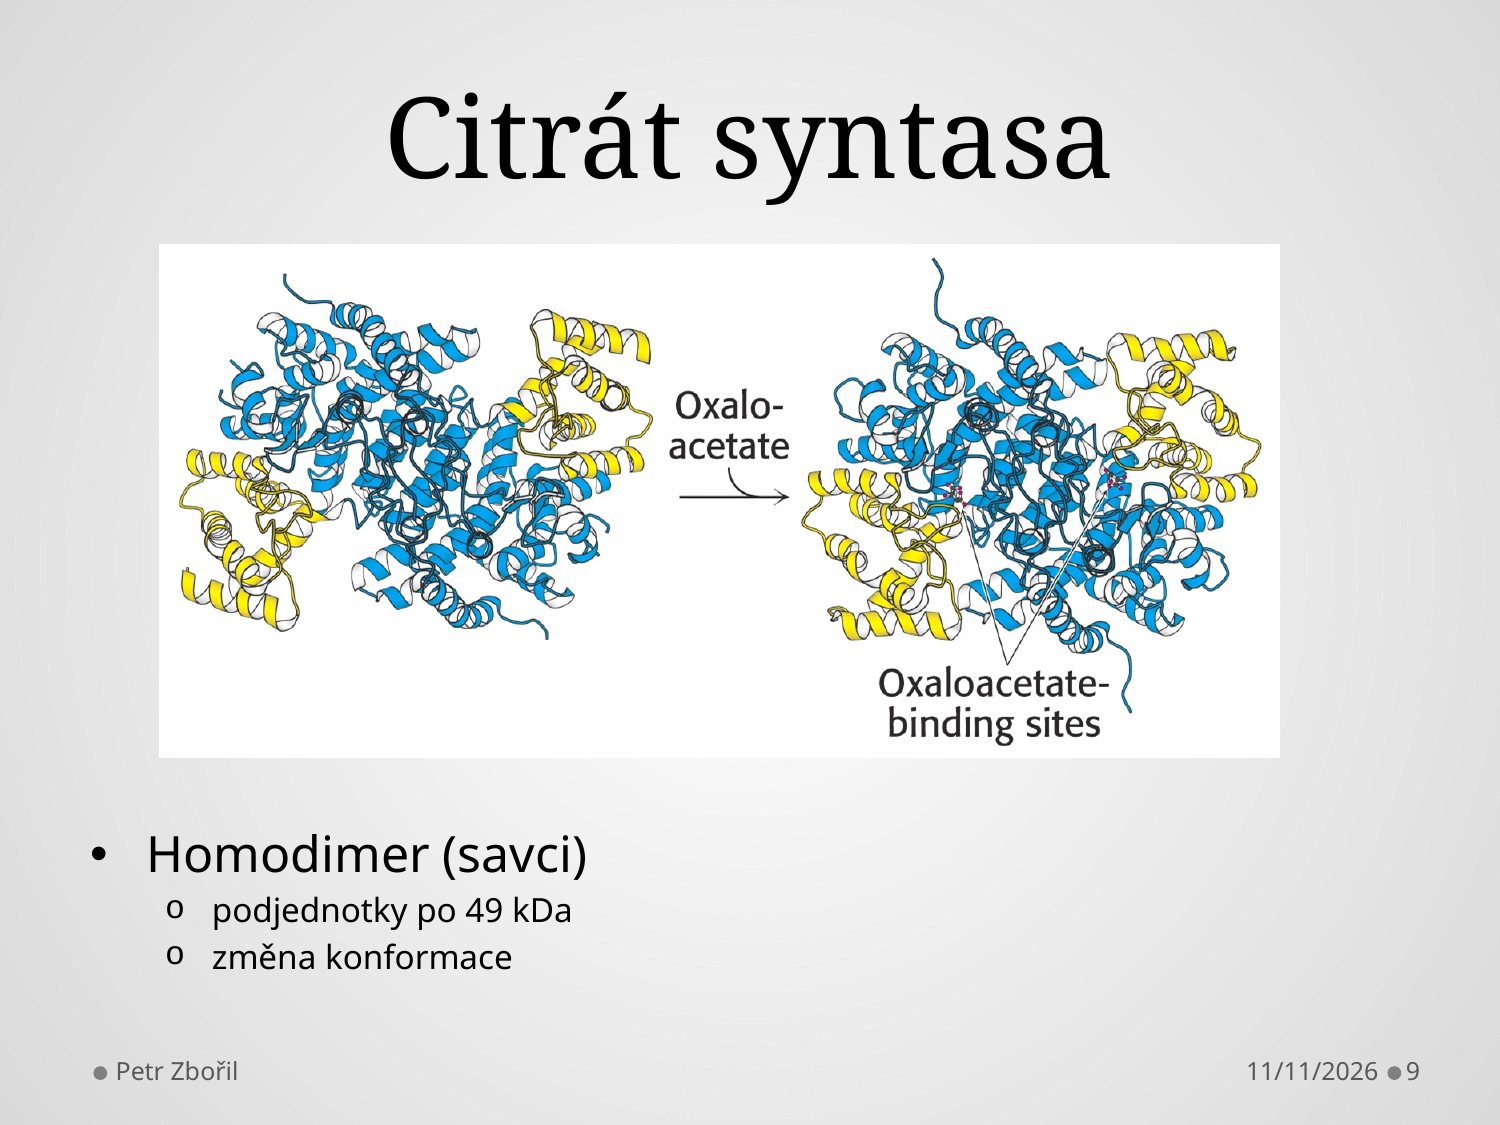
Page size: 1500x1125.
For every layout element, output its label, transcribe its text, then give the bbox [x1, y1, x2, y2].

slide_number 9 [1401, 1042, 1494, 1103]
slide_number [1043, 1042, 1386, 1103]
footer Petr Zbořil [108, 1042, 576, 1103]
title Citrát syntasa [75, 0, 1425, 209]
picture [159, 244, 1280, 758]
list Homodimer (savci) podjednotky po 49 kDa změna konformace [75, 255, 1425, 1005]
